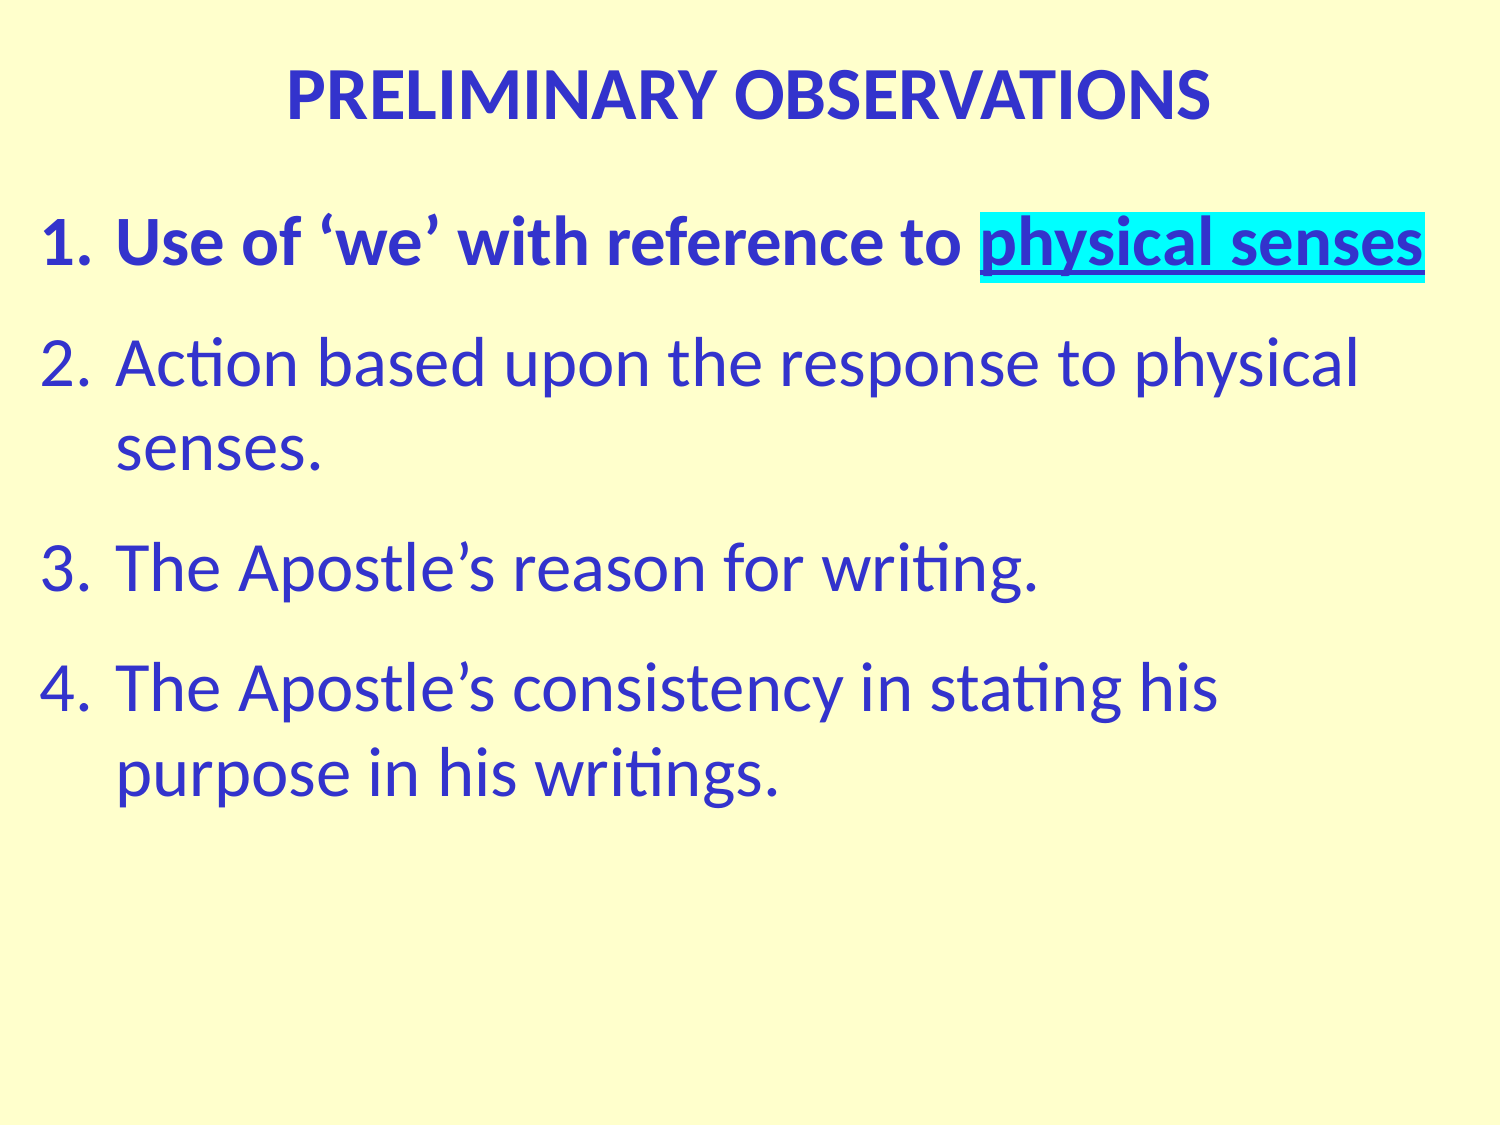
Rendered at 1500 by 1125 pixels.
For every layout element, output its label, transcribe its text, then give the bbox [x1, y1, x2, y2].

text_box PRELIMINARY OBSERVATIONS [50, 37, 1450, 187]
text_box Use of ‘we’ with reference to physical senses Action based upon the response to physical senses. The Apostle’s reason for writing. The Apostle’s consistency in stating his purpose in his writings. [24, 187, 1475, 818]
